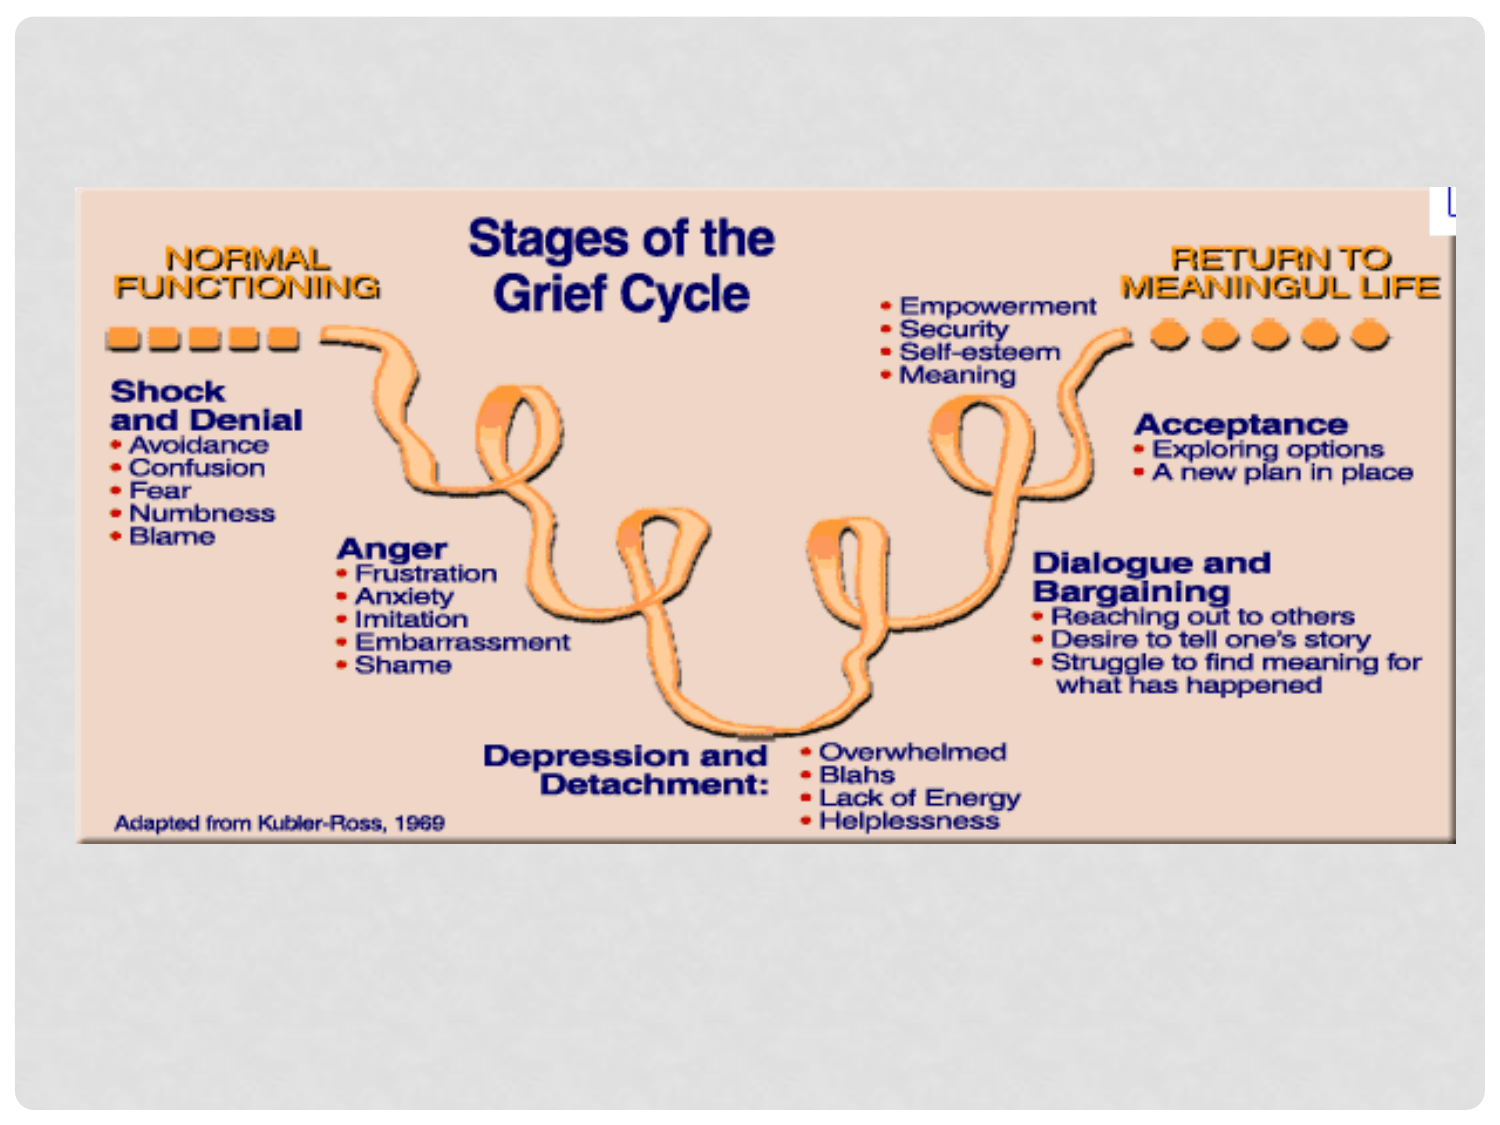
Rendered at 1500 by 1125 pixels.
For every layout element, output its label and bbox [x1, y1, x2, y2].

picture [74, 187, 1456, 844]
